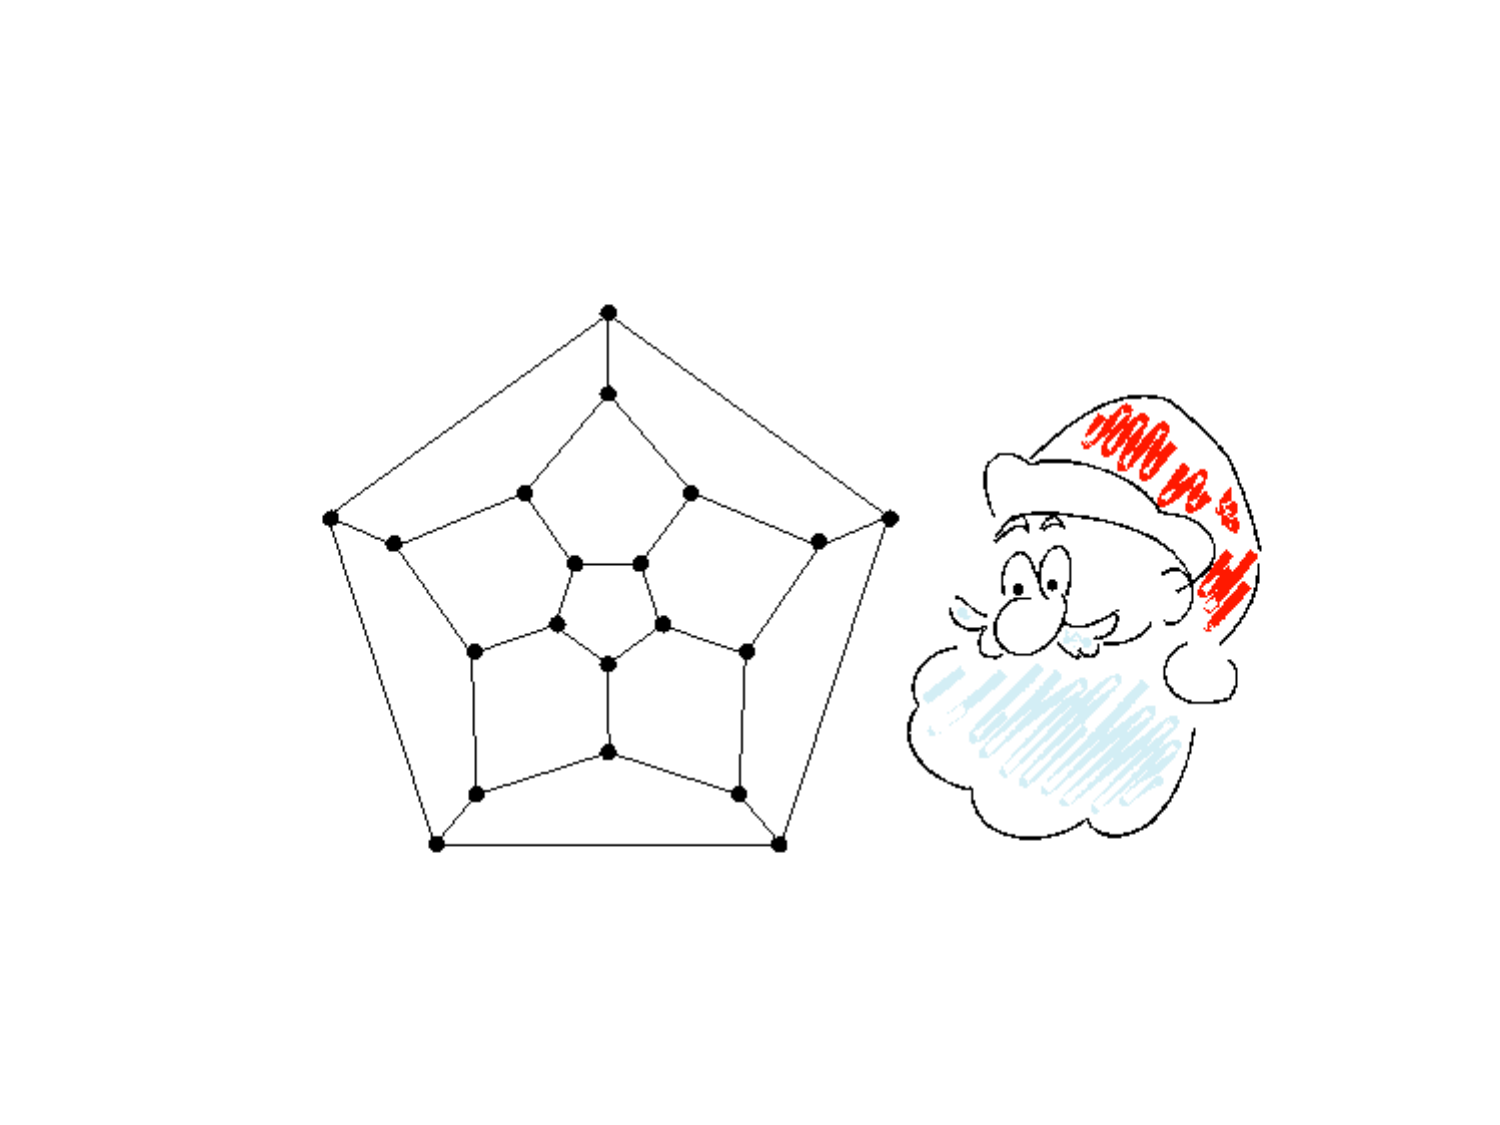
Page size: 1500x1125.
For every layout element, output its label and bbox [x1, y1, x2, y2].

picture [254, 219, 1270, 953]
